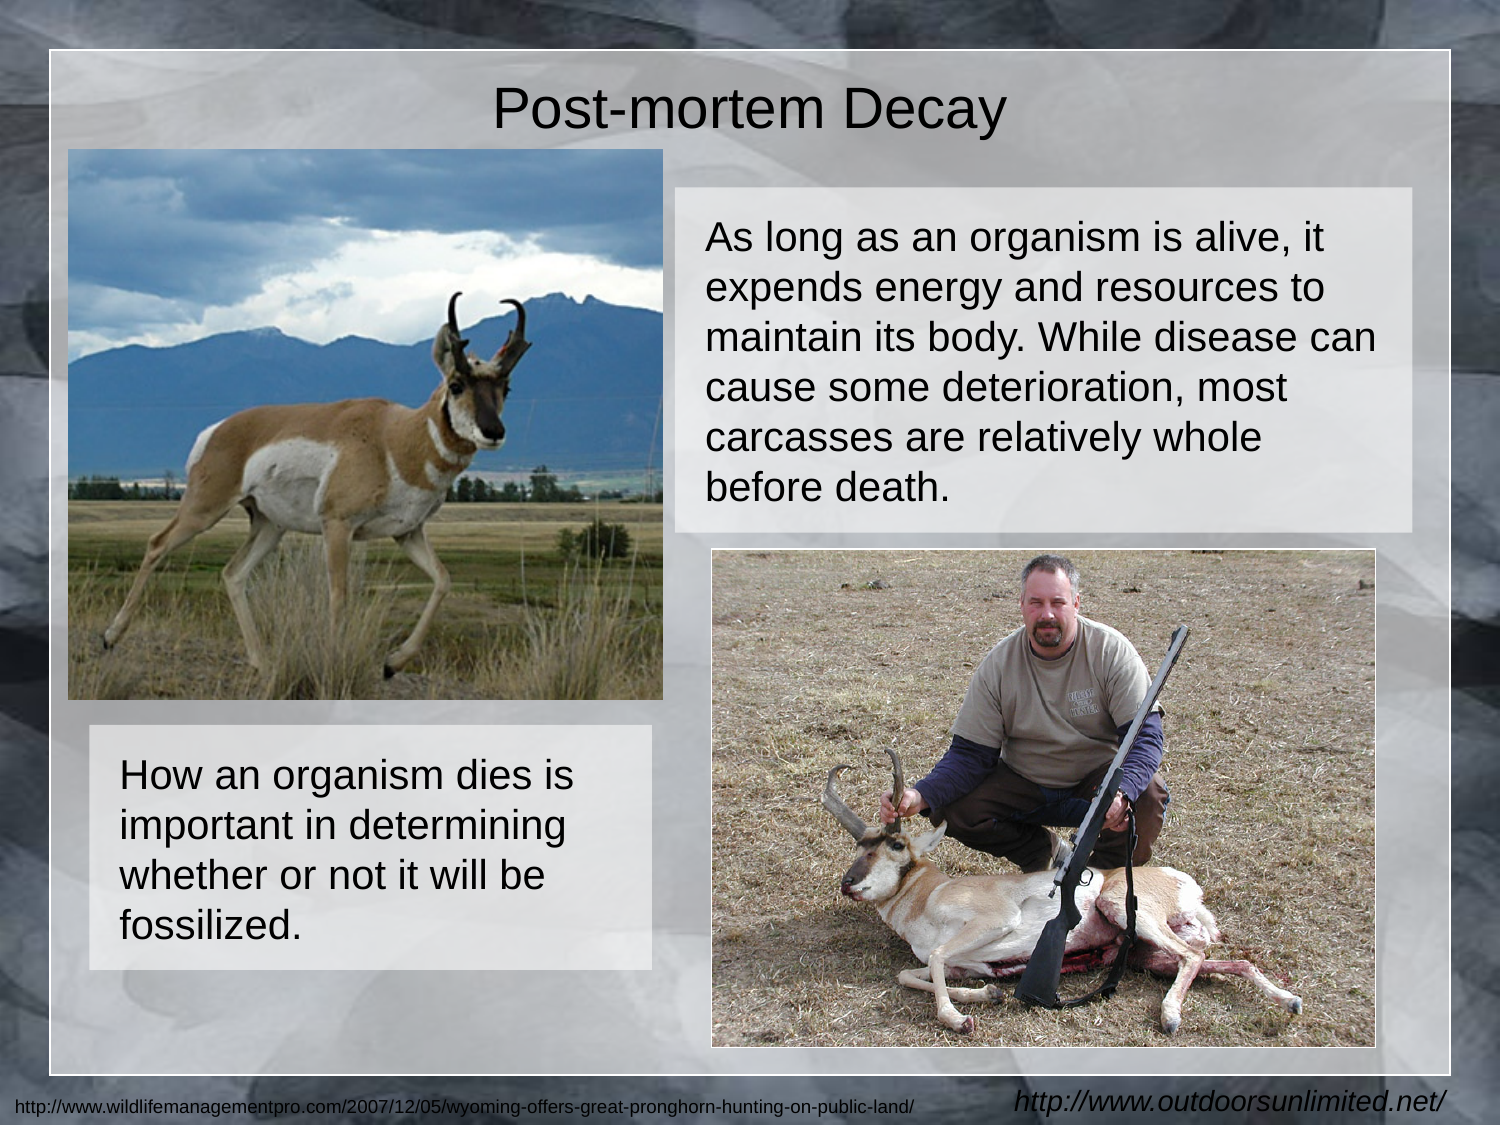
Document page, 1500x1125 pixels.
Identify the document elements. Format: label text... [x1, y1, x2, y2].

text_box [50, 50, 1450, 1075]
text_box As long as an organism is alive, it expends energy and resources to maintain its body. While disease can cause some deterioration, most carcasses are relatively whole before death. [674, 187, 1413, 533]
text_box http://www.outdoorsunlimited.net/ [999, 1074, 1461, 1125]
text_box http://www.wildlifemanagementpro.com/2007/12/05/wyoming-offers-great-pronghorn-hunting-on-public-land/ [0, 1087, 963, 1125]
text_box Post-mortem Decay [477, 62, 1023, 148]
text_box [89, 549, 1376, 1048]
picture [68, 149, 663, 701]
picture [0, 0, 1500, 1125]
